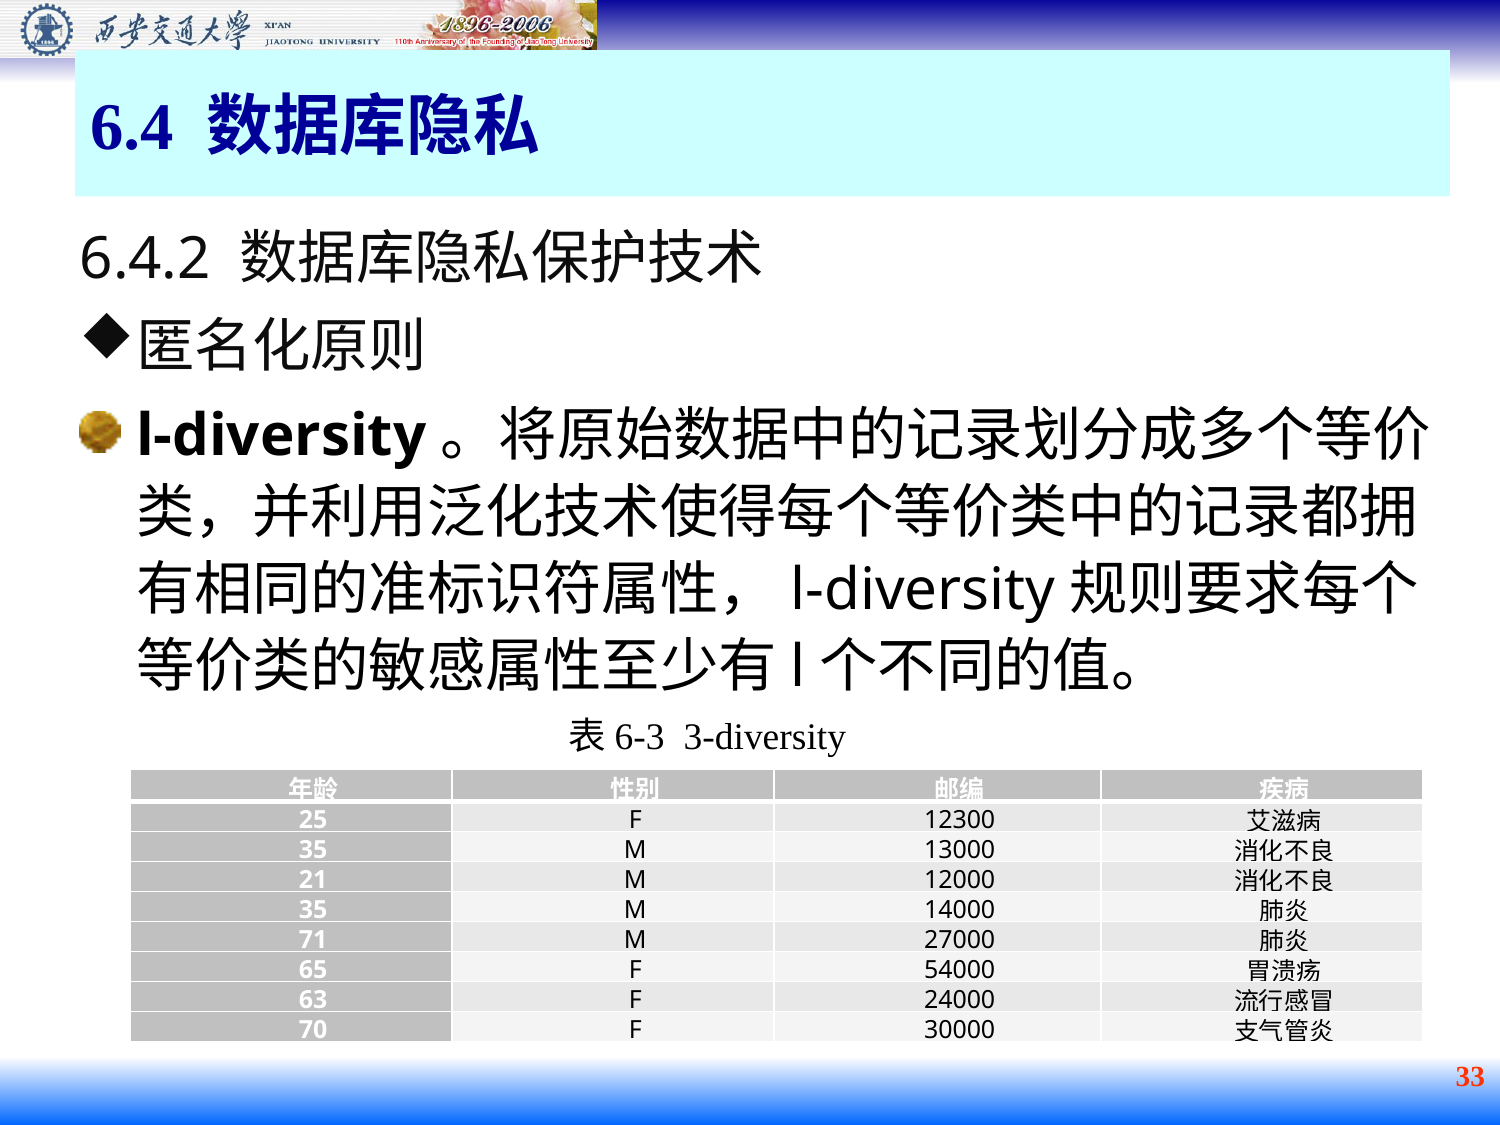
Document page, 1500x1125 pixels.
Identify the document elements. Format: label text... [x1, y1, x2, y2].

table_cell 流行感冒 [1102, 982, 1422, 1011]
table_cell 12000 [775, 862, 1100, 891]
table_cell 艾滋病 [1102, 804, 1422, 831]
table_cell 27000 [775, 922, 1100, 951]
table_header 性别 [453, 770, 773, 799]
table_cell 14000 [775, 892, 1100, 921]
table_header 疾病 [1102, 770, 1422, 799]
picture [79, 411, 121, 453]
table_cell 消化不良 [1102, 862, 1422, 891]
table_cell 35 [131, 892, 451, 921]
table_cell 54000 [775, 952, 1100, 981]
table_cell 胃溃疡 [1102, 952, 1422, 981]
table_cell 肺炎 [1102, 892, 1422, 921]
table_cell 35 [131, 832, 451, 861]
table_cell F [453, 982, 773, 1011]
table_cell F [453, 952, 773, 981]
text_box [0, 0, 1500, 75]
table_cell 65 [131, 952, 451, 981]
table_header 邮编 [775, 770, 1100, 799]
table_cell 支气管炎 [1102, 1012, 1422, 1041]
table_cell 71 [131, 922, 451, 951]
table_cell M [453, 862, 773, 891]
table_cell 24000 [775, 982, 1100, 1011]
table_cell F [453, 804, 773, 831]
table_cell 消化不良 [1102, 832, 1422, 861]
list 6.4.2 数据库隐私保护技术 匿名化原则 l-diversity。将原始数据中的记录划分成多个等价类，并利用泛化技术使得每个等价类中的记录都拥有相同的准标识符属性，l-diversity规则要求每个等价类的敏感属性至少有l个不同的值。 [64, 205, 1473, 1044]
table_cell 70 [131, 1012, 451, 1041]
table_cell 肺炎 [1102, 922, 1422, 951]
table_cell M [453, 922, 773, 951]
table_header 年龄 [131, 770, 451, 799]
table_cell 21 [131, 862, 451, 891]
table_cell F [453, 1012, 773, 1041]
table_cell 63 [131, 982, 451, 1011]
table_cell 30000 [775, 1012, 1100, 1041]
title 6.4 数据库隐私 [75, 75, 1450, 197]
text_box 表6-3 3-diversity [348, 704, 1022, 765]
table_cell M [453, 892, 773, 921]
text_box 33 [1057, 1049, 1500, 1125]
table_cell 12300 [775, 804, 1100, 831]
table_cell 13000 [775, 832, 1100, 861]
table_cell M [453, 832, 773, 861]
table_cell 25 [131, 804, 451, 831]
